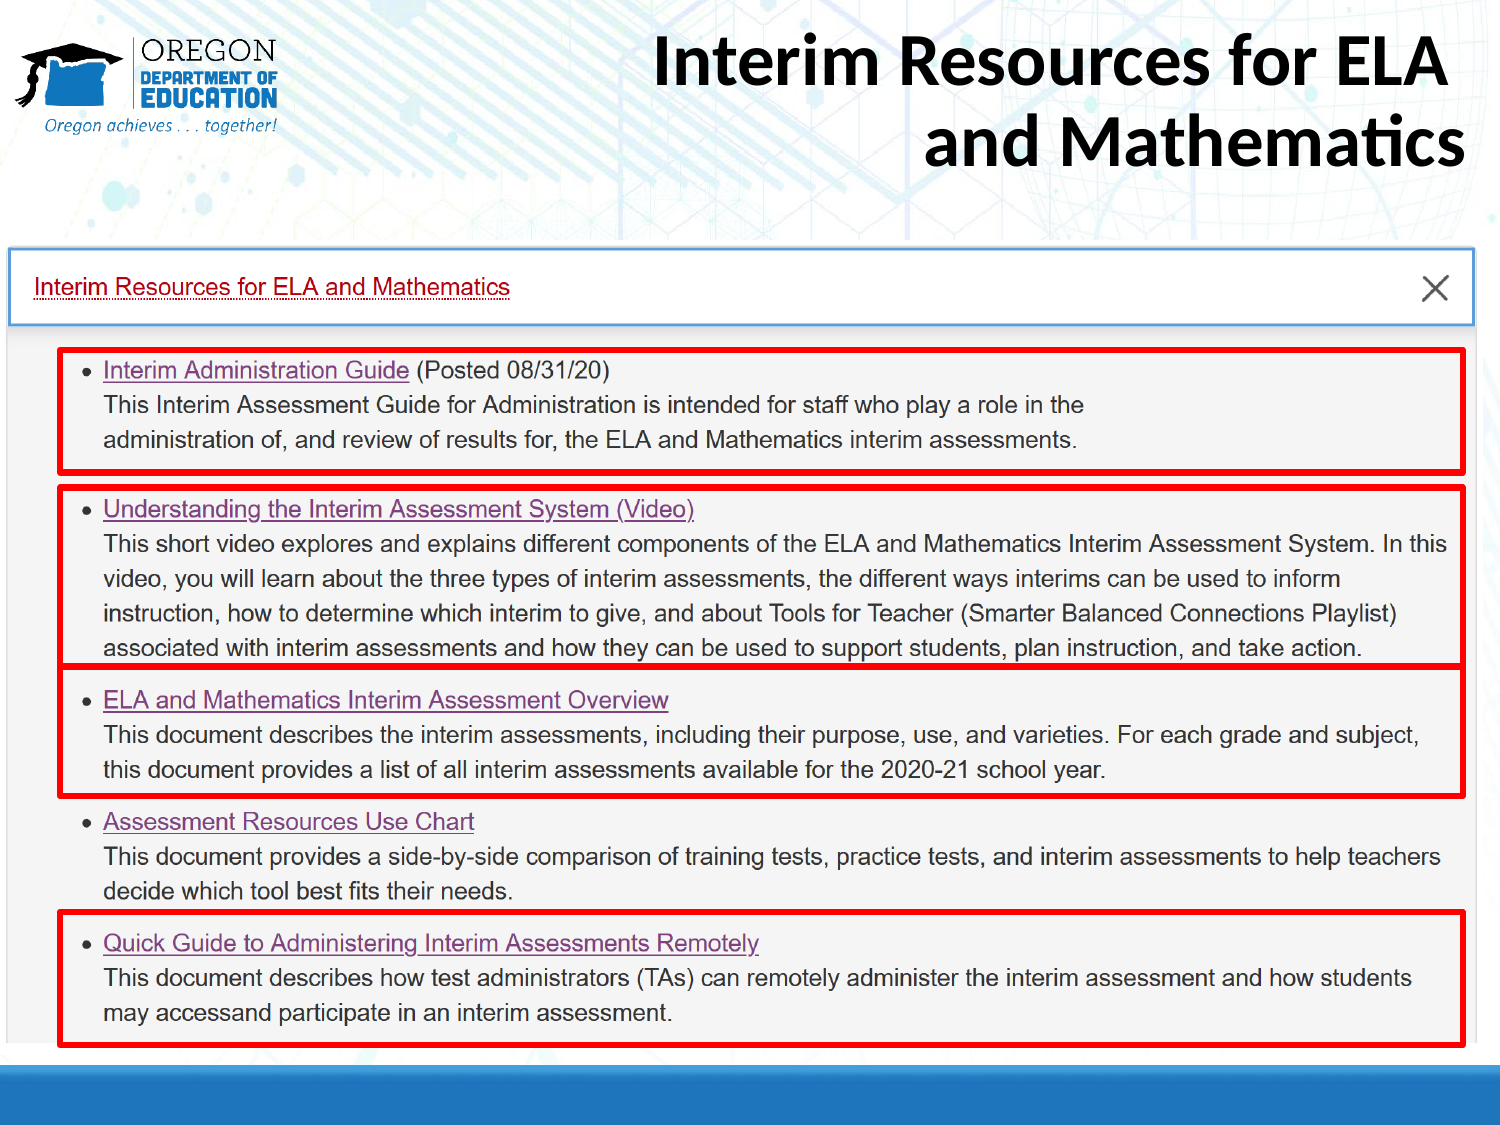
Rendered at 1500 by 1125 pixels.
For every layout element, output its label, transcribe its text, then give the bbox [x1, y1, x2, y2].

title Interim Resources for ELA and Mathematics [308, 18, 1482, 185]
picture [0, 0, 1500, 1125]
